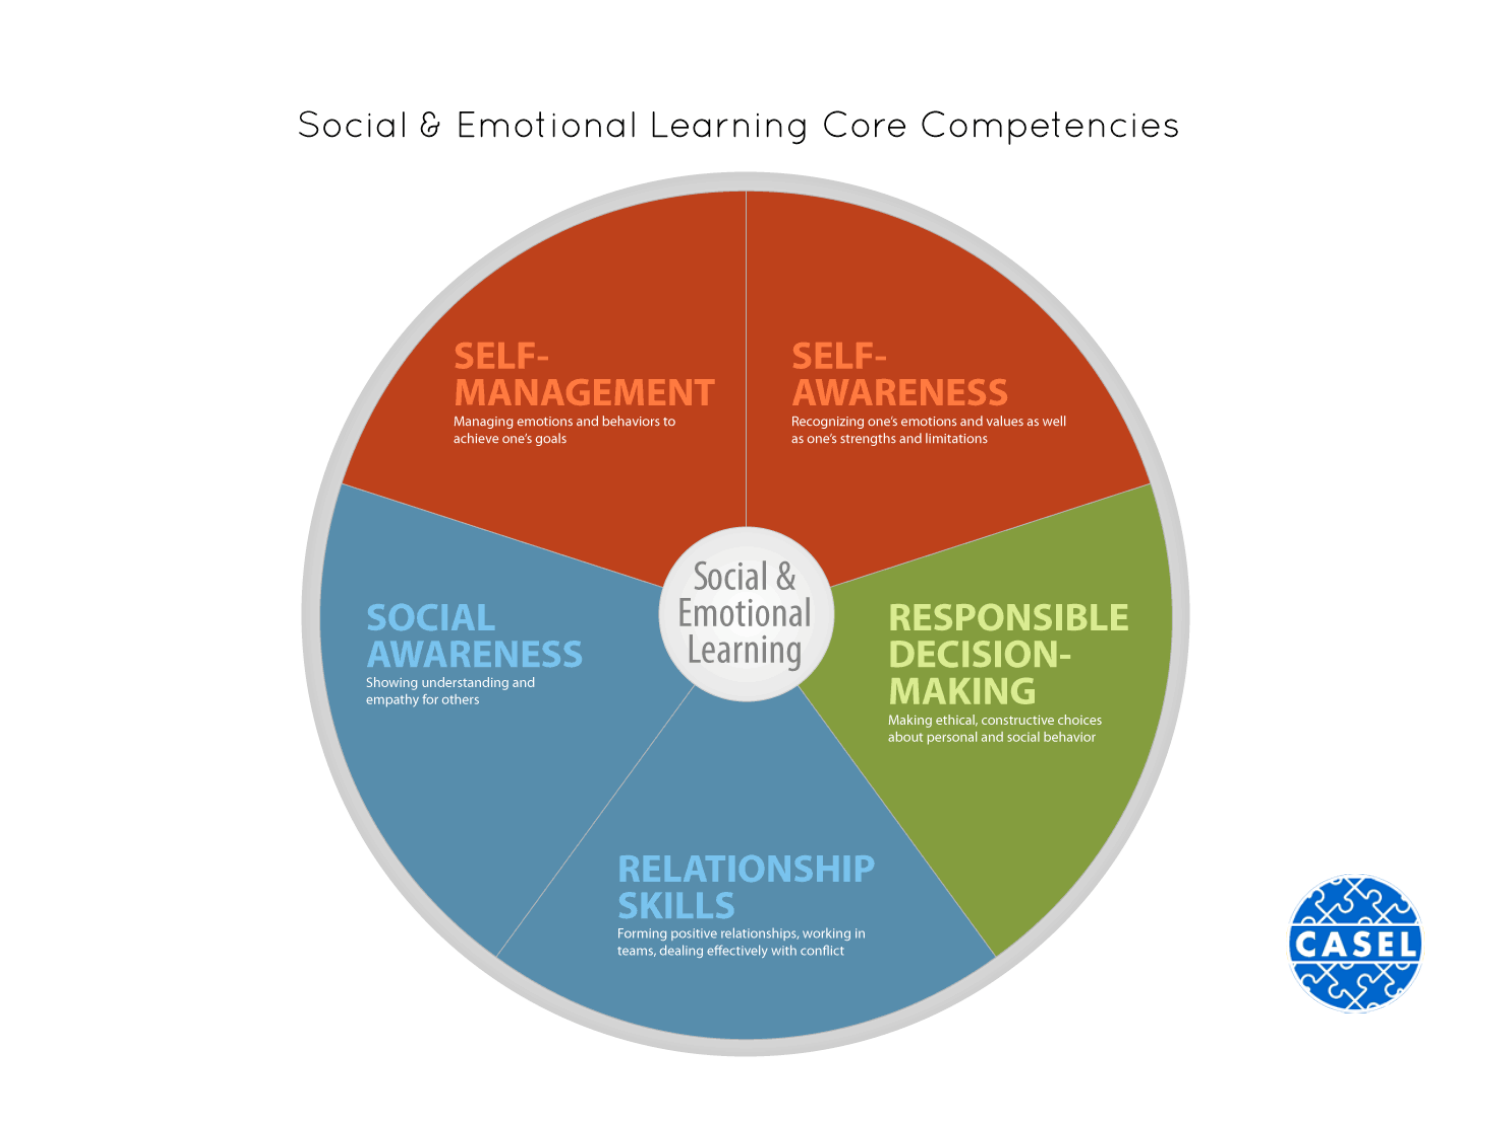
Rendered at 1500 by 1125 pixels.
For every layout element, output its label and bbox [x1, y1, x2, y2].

picture [250, 74, 1227, 1125]
picture [1286, 874, 1425, 1014]
